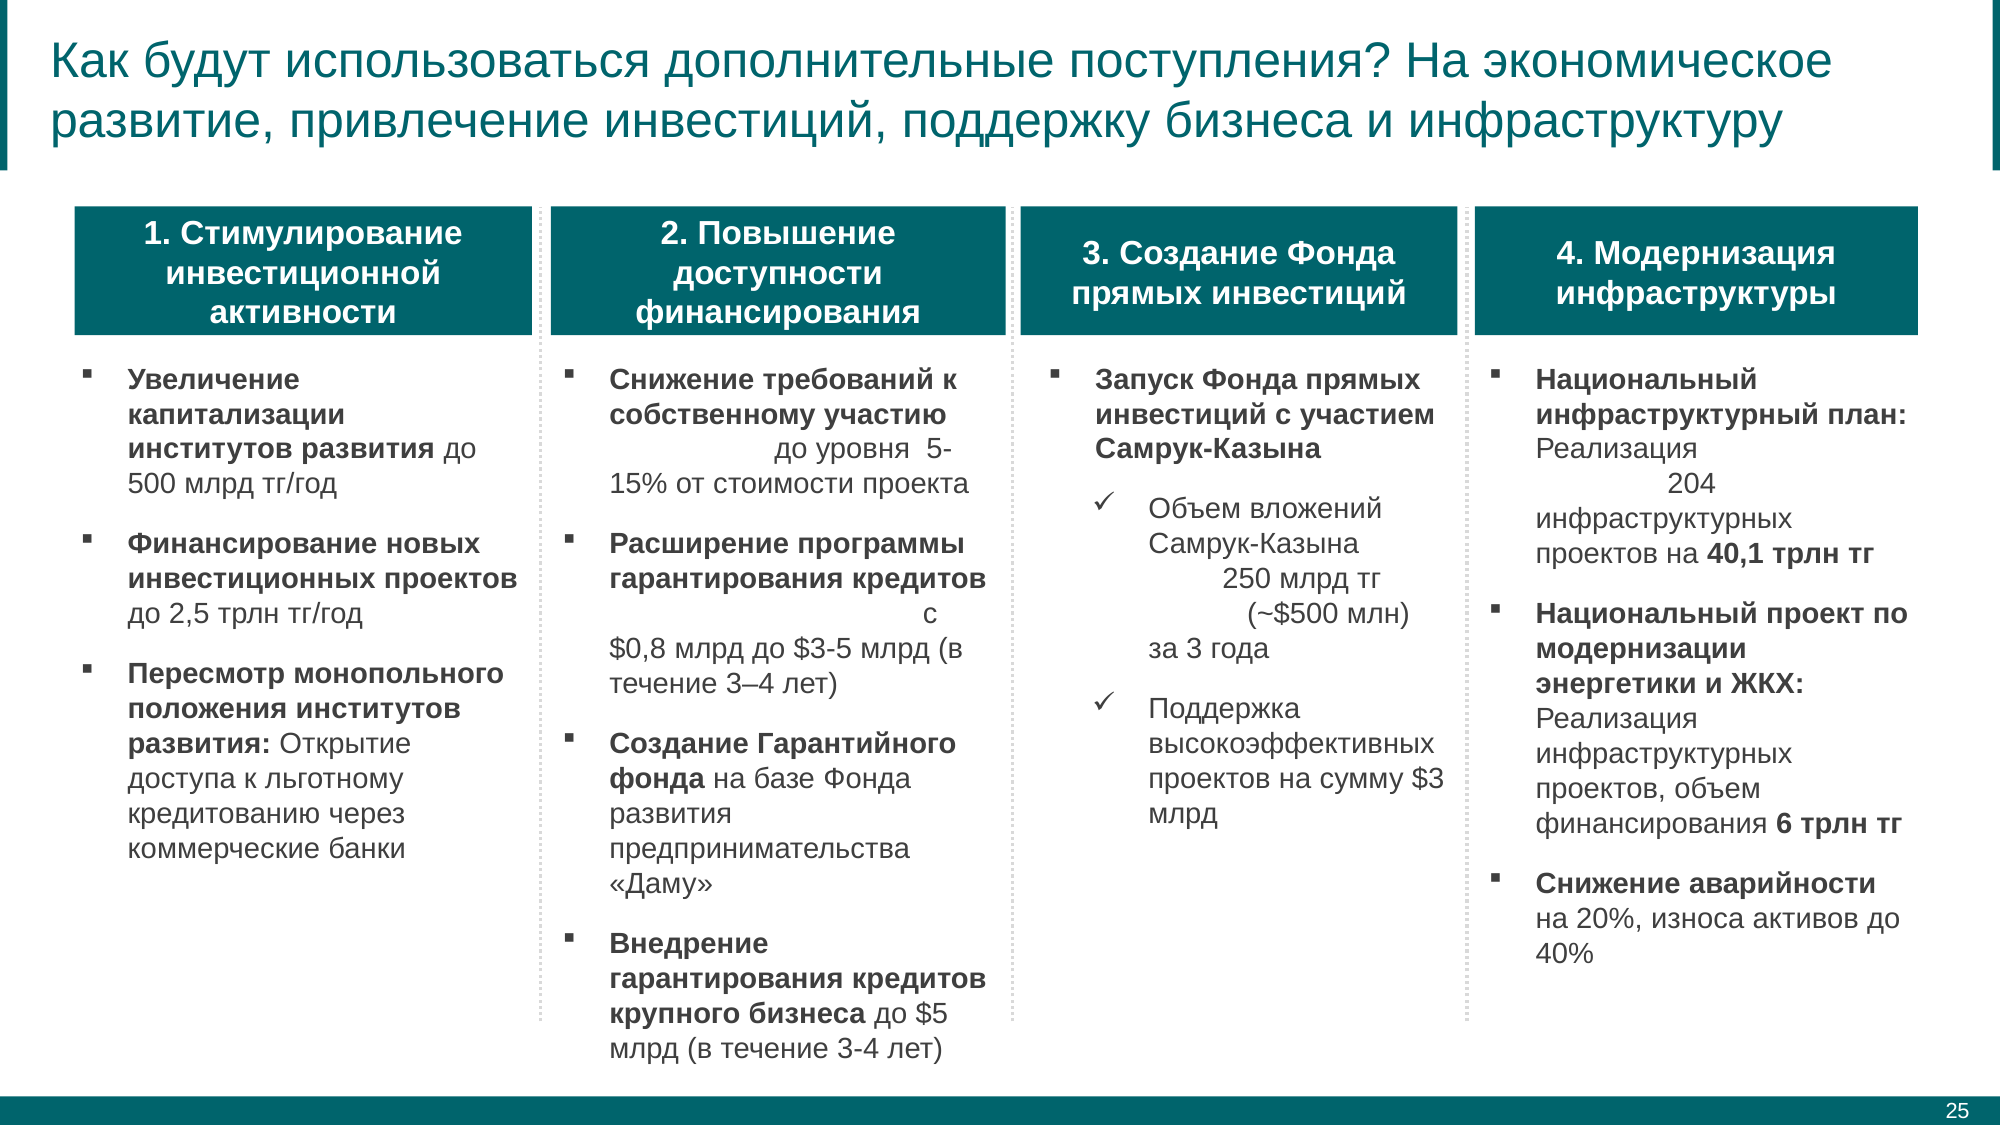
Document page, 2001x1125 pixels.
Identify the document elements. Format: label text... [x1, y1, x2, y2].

text_box Увеличение капитализации институтов развития до 500 млрд тг/год Финансирование новых инвестиционных проектов до 2,5 трлн тг/год Пересмотр монопольного положения институтов развития: Открытие доступа к льготному кредитованию через коммерческие банки [74, 354, 526, 871]
text_box Запуск Фонда прямых инвестиций с участием Самрук-Казына Объем вложений Самрук-Казына 250 млрд тг (~$500 млн) за 3 года Поддержка высокоэффективных проектов на сумму $3 млрд [1042, 354, 1452, 836]
text_box 1. Стимулирование инвестиционной активности [74, 205, 533, 336]
text_box 3. Создание Фонда прямых инвестиций [1019, 205, 1459, 336]
text_box Национальный инфраструктурный план: Реализация 204 инфраструктурных проектов на 40,1 трлн тг Национальный проект по модернизации энергетики и ЖКХ: Реализация инфраструктурных проектов, объем финансирования 6 трлн тг Снижение аварийности на 20%, износа активов до 40% [1482, 354, 1919, 976]
title Как будут использоваться дополнительные поступления? На экономическое развитие, привлечение инвестиций, поддержку бизнеса и инфраструктуру [34, 30, 1955, 146]
text_box Снижение требований к собственному участию до уровня 5-15% от стоимости проекта Расширение программы гарантирования кредитов с $0,8 млрд до $3-5 млрд (в течение 3–4 лет) Создание Гарантийного фонда на базе Фонда развития предпринимательства «Даму» Внедрение гарантирования кредитов крупного бизнеса до $5 млрд (в течение 3-4 лет) [556, 354, 1004, 1071]
text_box 4. Модернизация инфраструктуры [1474, 205, 1919, 336]
text_box 2. Повышение доступности финансирования [550, 205, 1007, 336]
